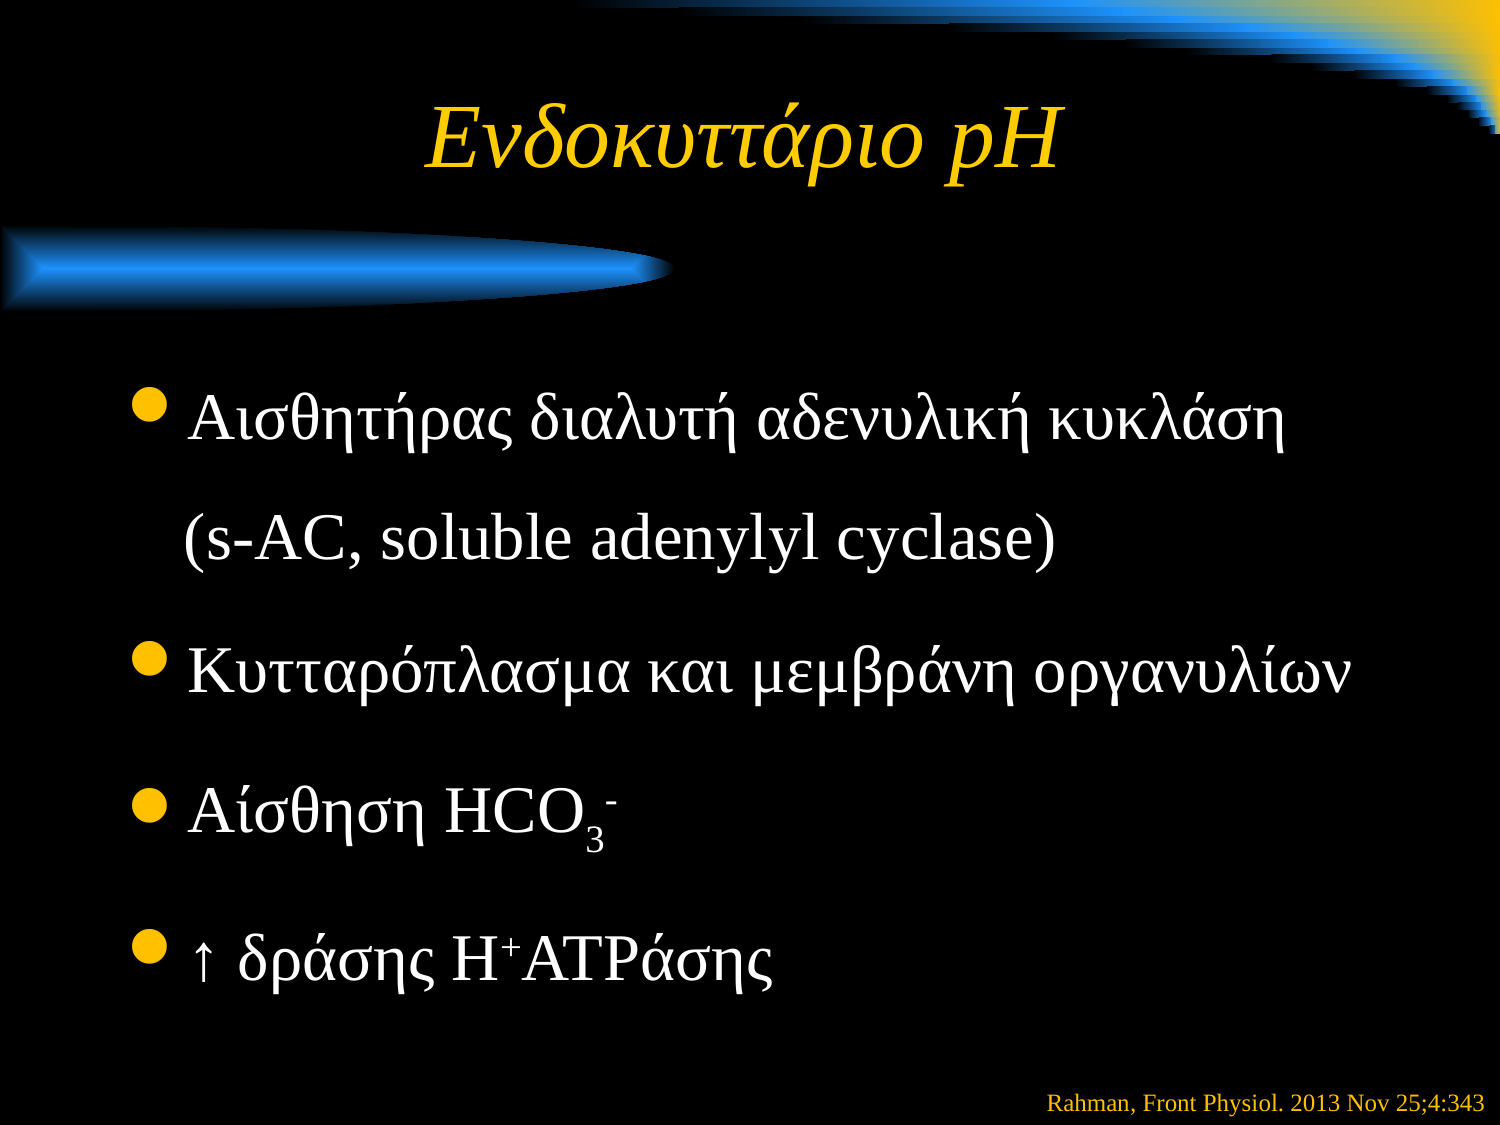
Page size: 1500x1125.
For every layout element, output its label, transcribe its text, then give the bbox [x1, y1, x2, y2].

list Αισθητήρας διαλυτή αδενυλική κυκλάση (s-AC, soluble adenylyl cyclase) Κυτταρόπλασμα και μεμβράνη οργανυλίων Αίσθηση HCO3- ↑ δράσης Η+ΑΤPάσης [112, 324, 1388, 1001]
title Ενδοκυττάριο pH [49, 37, 1438, 226]
text_box Rahman, Front Physiol. 2013 Nov 25;4:343 [749, 1079, 1500, 1125]
